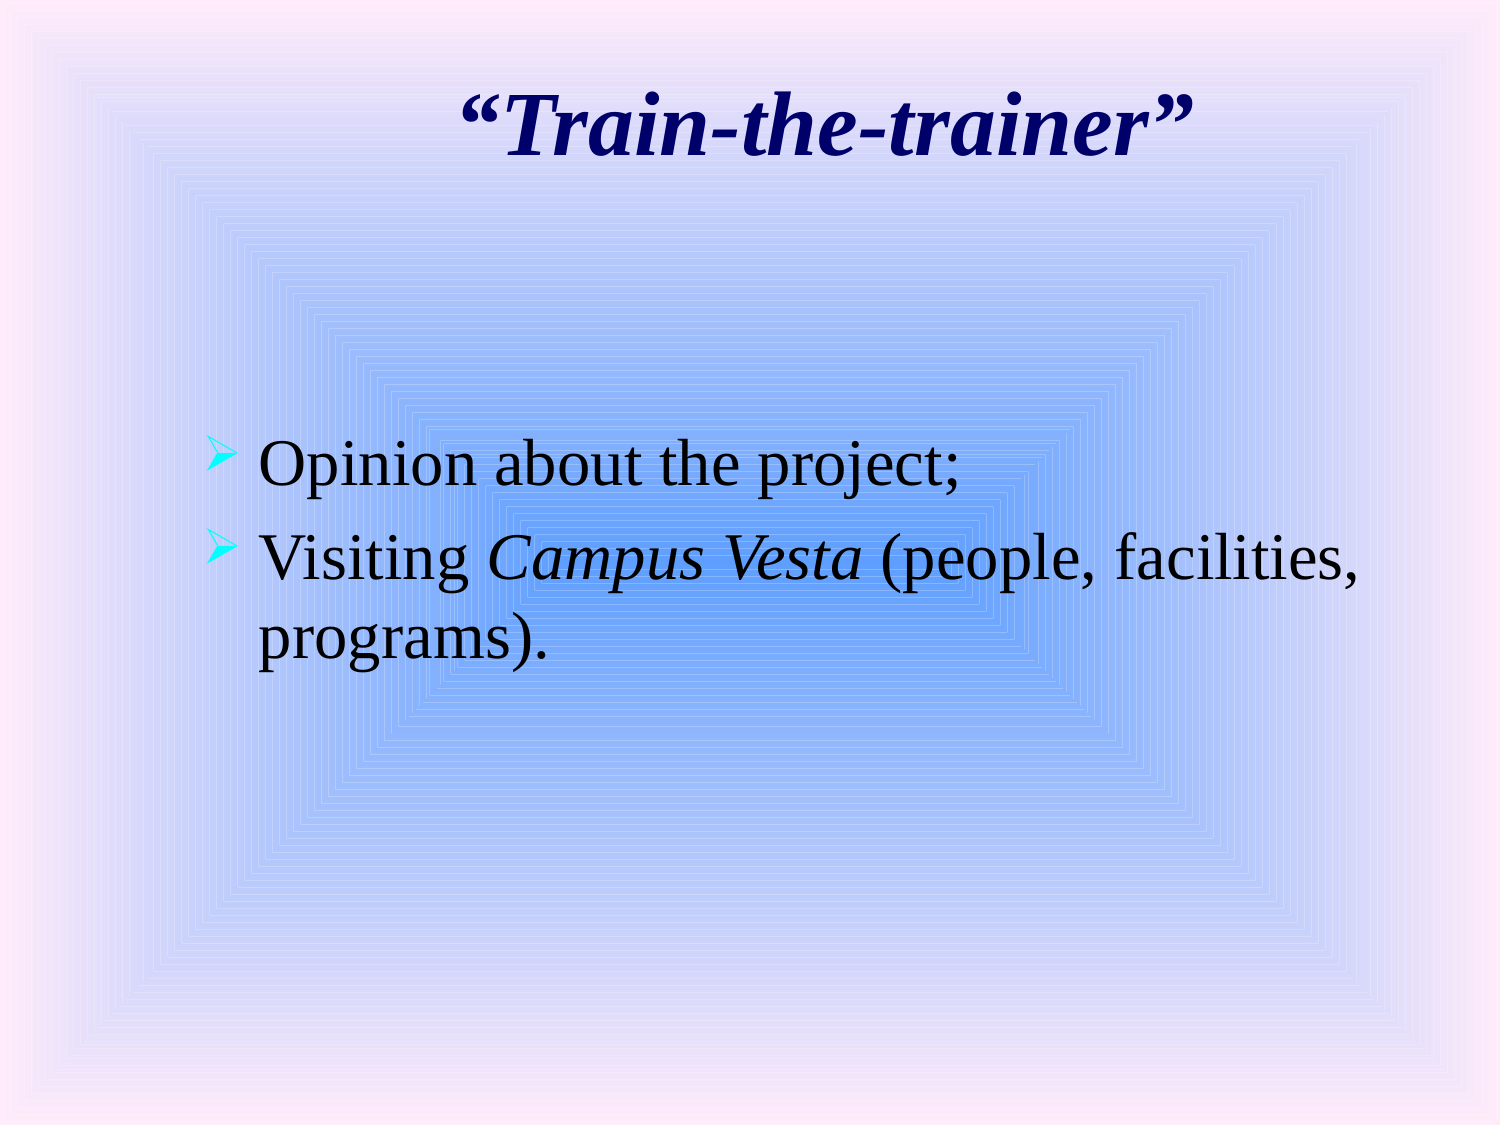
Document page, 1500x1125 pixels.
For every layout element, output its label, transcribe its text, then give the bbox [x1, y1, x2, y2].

list Opinion about the project; Visiting Campus Vesta (people, facilities, programs). [187, 224, 1463, 945]
title “Train-the-trainer” [187, 24, 1463, 213]
